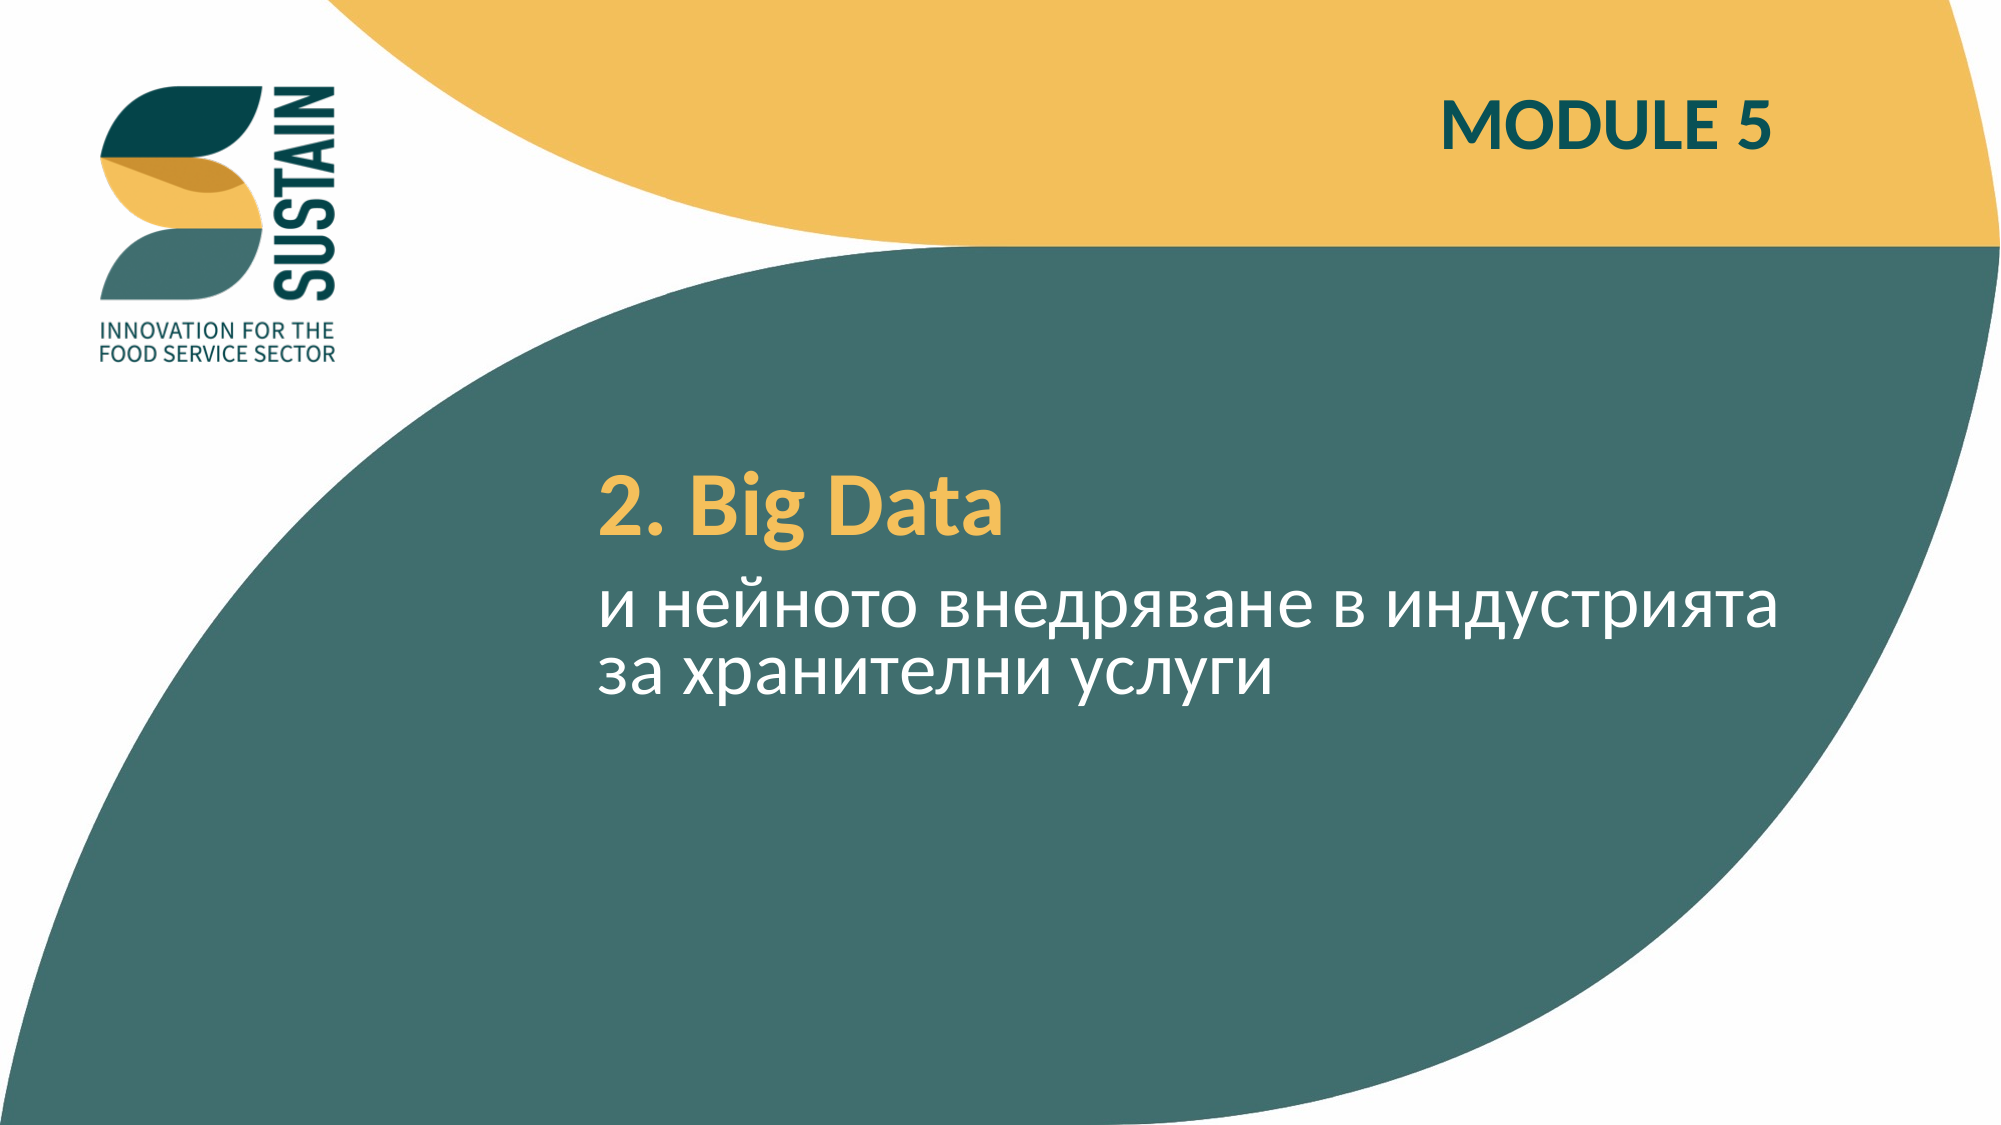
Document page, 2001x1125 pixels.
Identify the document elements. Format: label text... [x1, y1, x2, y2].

list 2. Big Data и нейното внедряване в индустрията за хранителни услуги [582, 462, 1877, 741]
text_box MODULE 5 [1424, 67, 1875, 173]
picture [0, 0, 2000, 1125]
